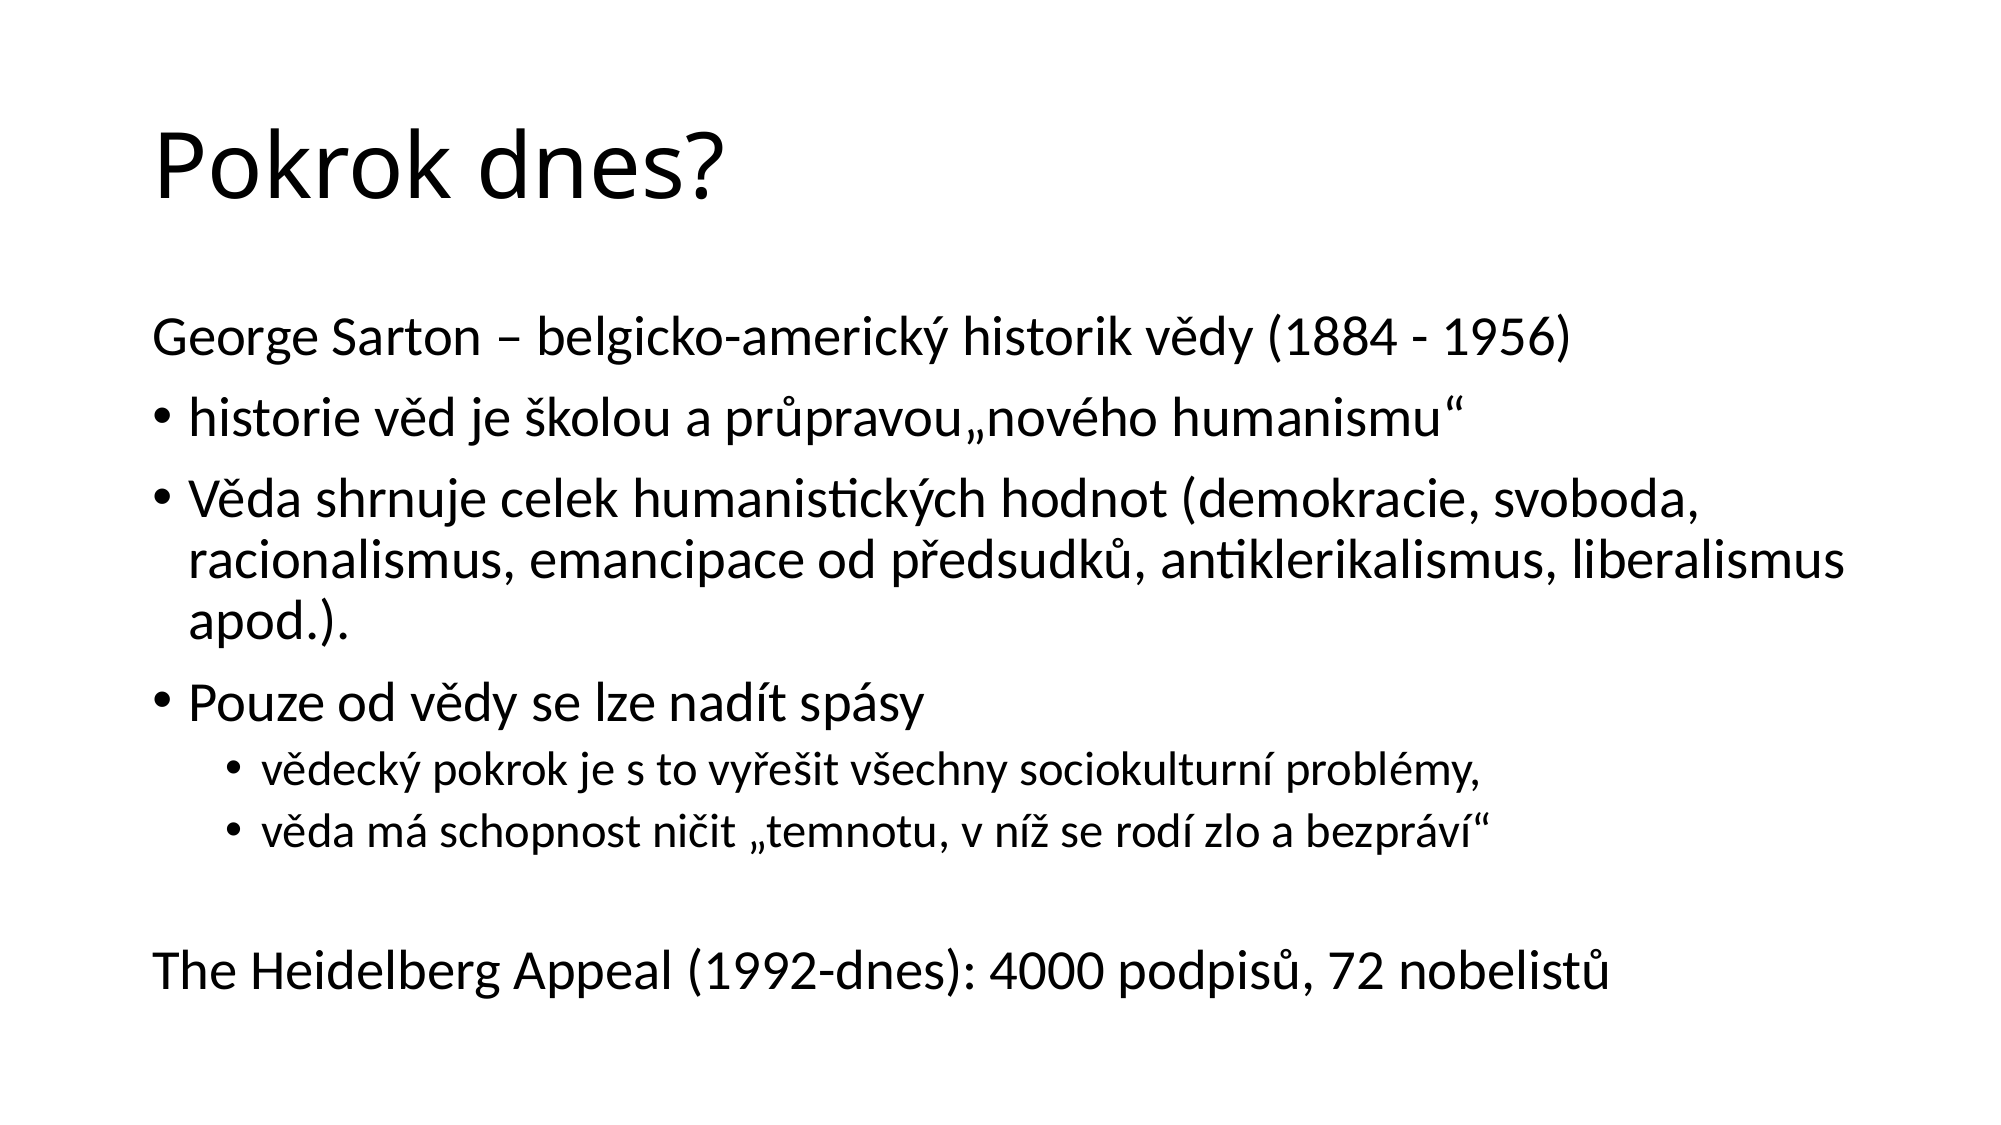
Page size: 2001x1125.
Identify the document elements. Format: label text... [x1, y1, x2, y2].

list George Sarton – belgicko-americký historik vědy (1884 - 1956) historie věd je školou a průpravou„nového humanismu“ Věda shrnuje celek humanistických hodnot (demokracie, svoboda, racionalismus, emancipace od předsudků, antiklerikalismus, liberalismus apod.). Pouze od vědy se lze nadít spásy vědecký pokrok je s to vyřešit všechny sociokulturní problémy, věda má schopnost ničit „temnotu, v níž se rodí zlo a bezpráví“ The Heidelberg Appeal (1992-dnes): 4000 podpisů, 72 nobelistů [137, 299, 1863, 1014]
title Pokrok dnes? [137, 59, 1863, 278]
